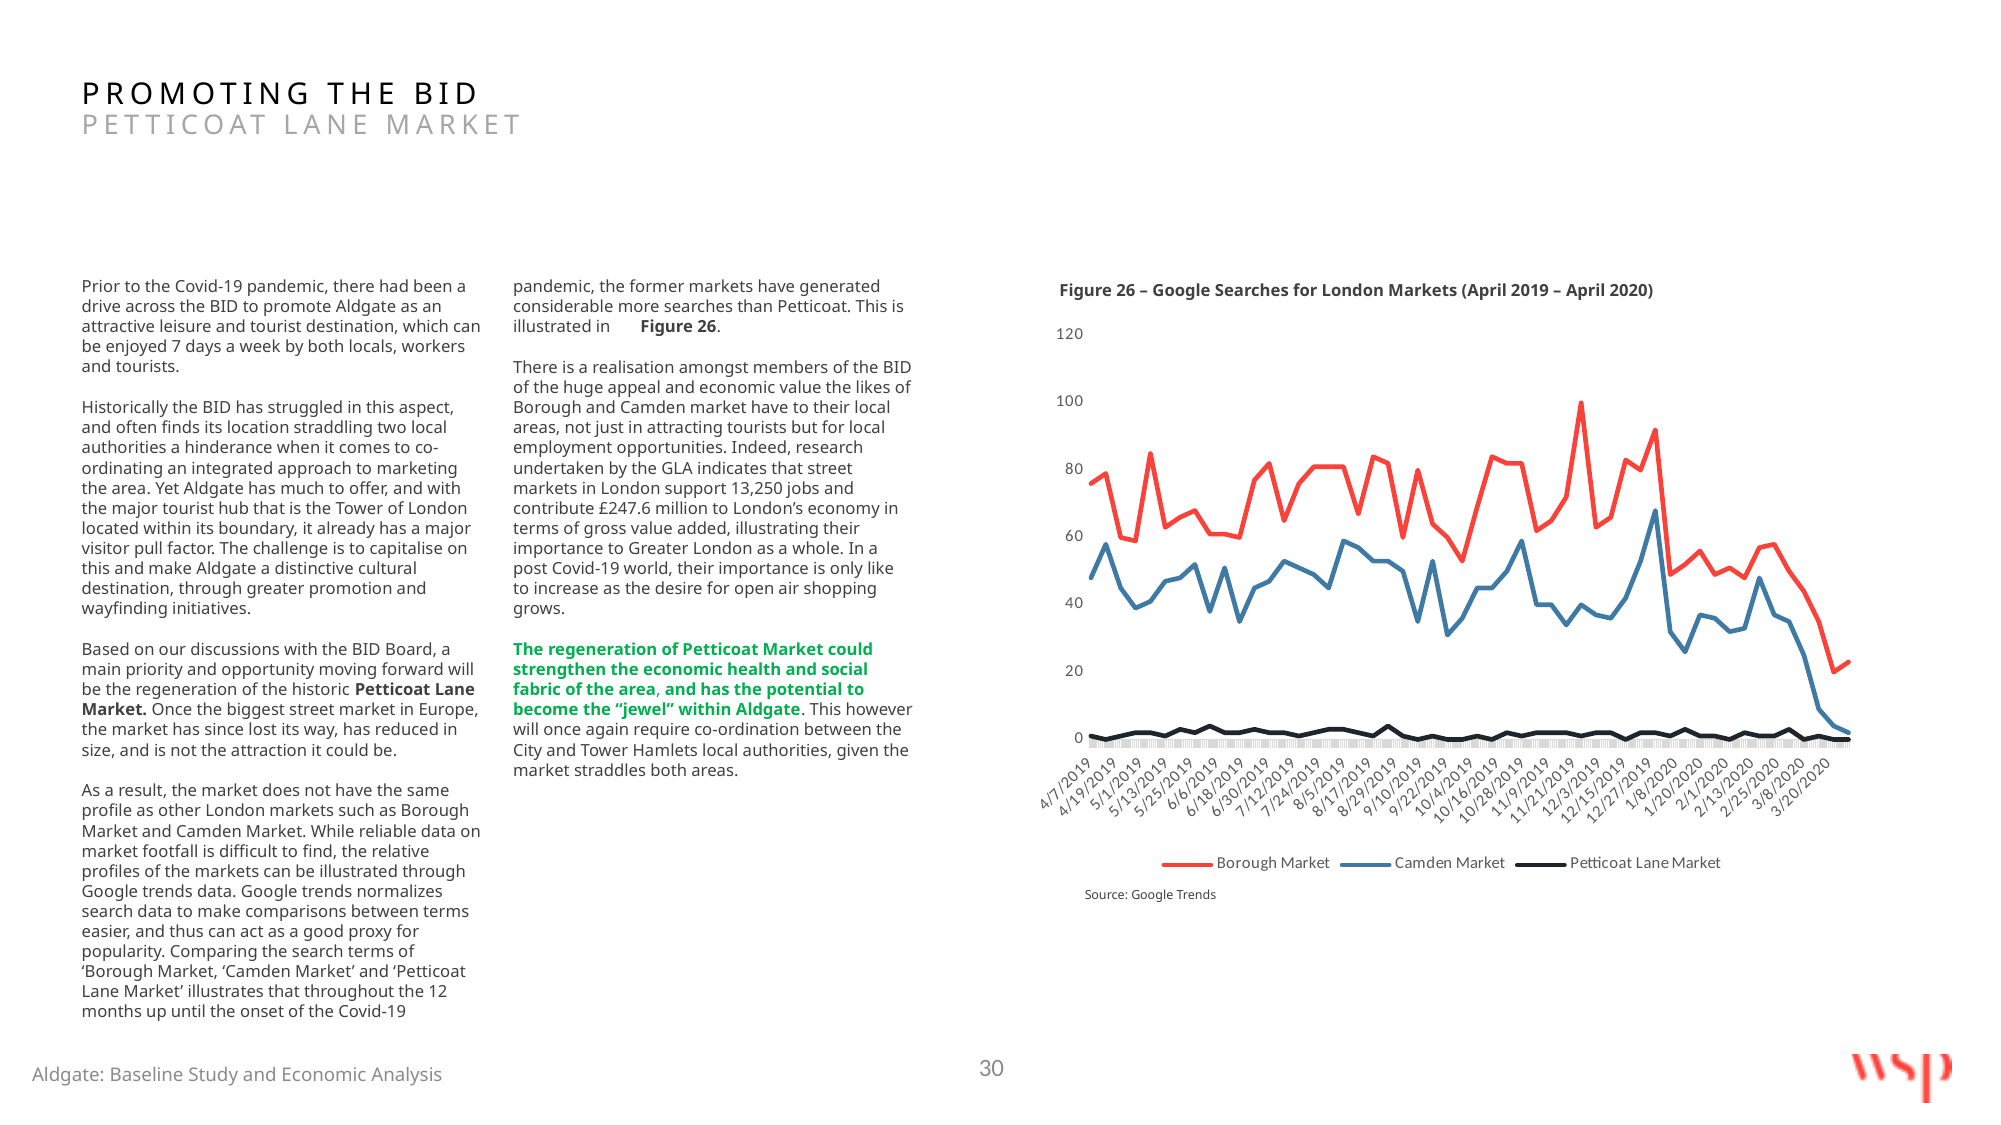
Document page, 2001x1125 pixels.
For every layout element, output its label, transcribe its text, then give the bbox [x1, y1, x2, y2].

text_box Figure 26 – Google Searches for London Markets (April 2019 – April 2020) [1044, 272, 1842, 308]
list Prior to the Covid-19 pandemic, there had been a drive across the BID to promote Aldgate as an attractive leisure and tourist destination, which can be enjoyed 7 days a week by both locals, workers and tourists. Historically the BID has struggled in this aspect, and often finds its location straddling two local authorities a hinderance when it comes to co-ordinating an integrated approach to marketing the area. Yet Aldgate has much to offer, and with the major tourist hub that is the Tower of London located within its boundary, it already has a major visitor pull factor. The challenge is to capitalise on this and make Aldgate a distinctive cultural destination, through greater promotion and wayfinding initiatives. Based on our discussions with the BID Board, a main priority and opportunity moving forward will be the regeneration of the historic Petticoat Lane Market. Once the biggest street market in Europe, the market has since lost its way, has reduced in size, and is not the attraction it could be. As a result, the market does not have the same profile as other London markets such as Borough Market and Camden Market. While reliable data on market footfall is difficult to find, the relative profiles of the markets can be illustrated through Google trends data. Google trends normalizes search data to make comparisons between terms easier, and thus can act as a good proxy for popularity. Comparing the search terms of ‘Borough Market, ‘Camden Market’ and ‘Petticoat Lane Market’ illustrates that throughout the 12 months up until the onset of the Covid-19 pandemic, the former markets have generated considerable more searches than Petticoat. This is illustrated in Figure 26. There is a realisation amongst members of the BID of the huge appeal and economic value the likes of Borough and Camden market have to their local areas, not just in attracting tourists but for local employment opportunities. Indeed, research undertaken by the GLA indicates that street markets in London support 13,250 jobs and contribute £247.6 million to London’s economy in terms of gross value added, illustrating their importance to Greater London as a whole. In a post Covid-19 world, their importance is only like to increase as the desire for open air shopping grows. The regeneration of Petticoat Market could strengthen the economic health and social fabric of the area, and has the potential to become the “jewel” within Aldgate. This however will once again require co-ordination between the City and Tower Hamlets local authorities, given the market straddles both areas. [66, 268, 930, 1031]
slide_number 30 [569, 1036, 1020, 1097]
text_box Source: Google Trends [1069, 879, 1885, 910]
picture [1852, 1054, 1952, 1103]
footer Aldgate: Baseline Study and Economic Analysis [17, 1042, 831, 1109]
chart [1019, 315, 1867, 880]
title Promoting the bid petticoat lane market [66, 71, 1390, 149]
